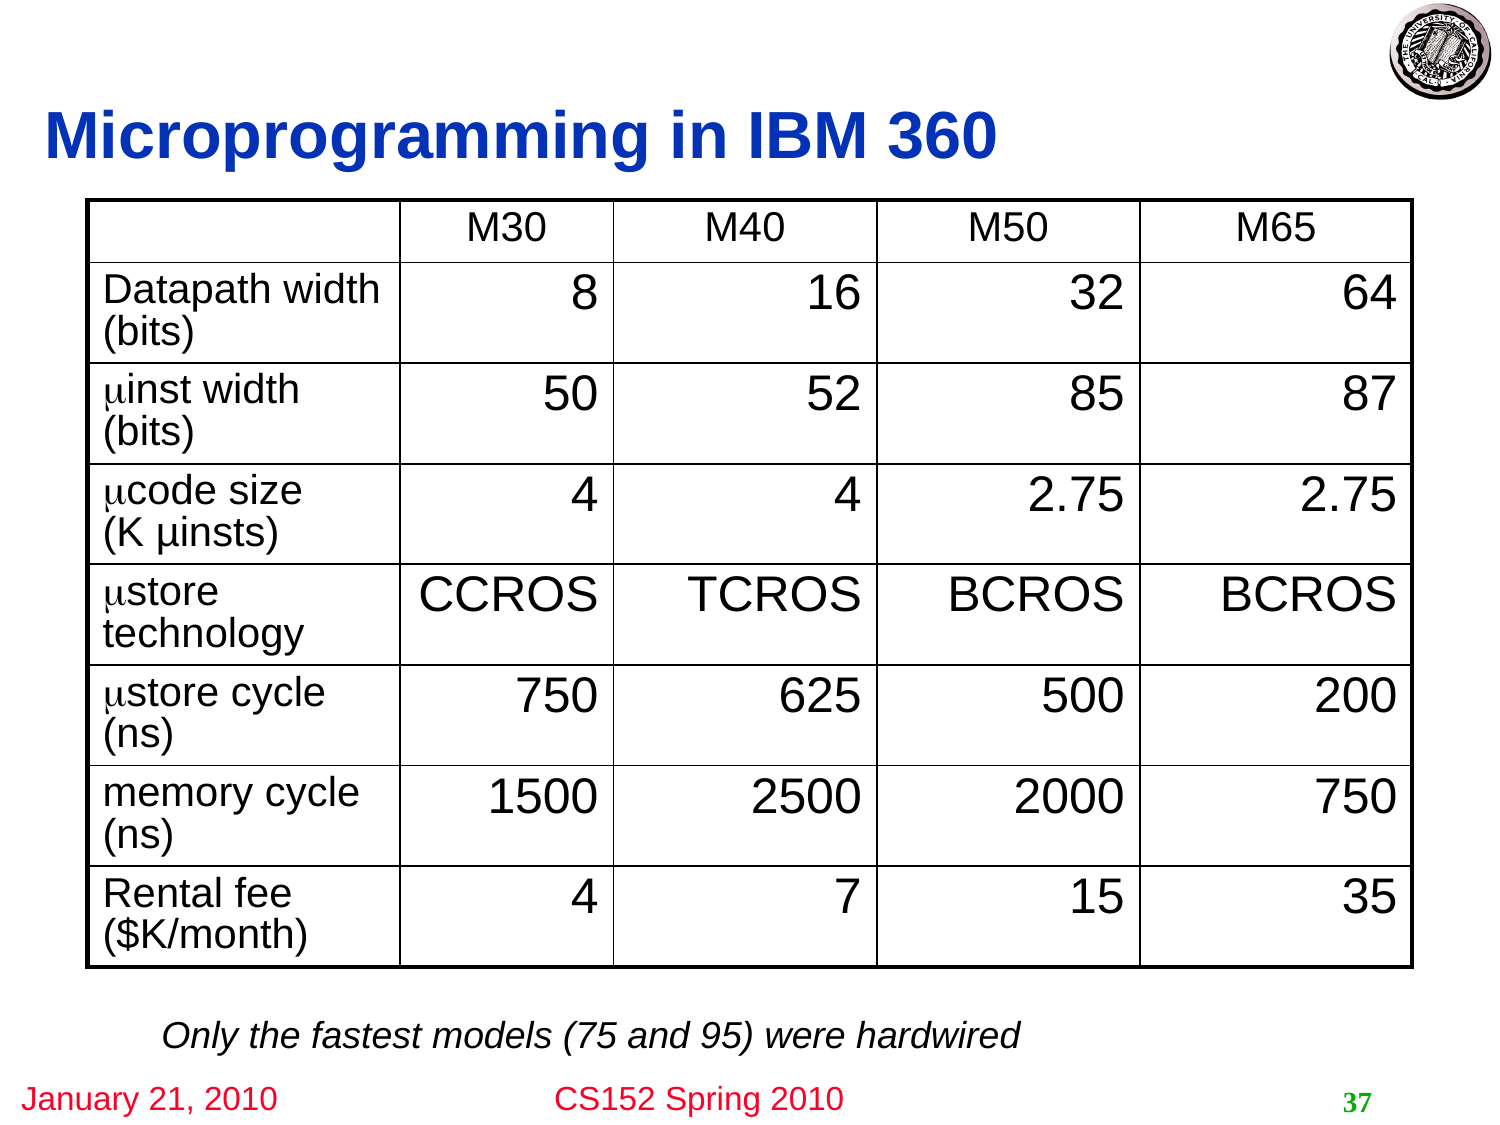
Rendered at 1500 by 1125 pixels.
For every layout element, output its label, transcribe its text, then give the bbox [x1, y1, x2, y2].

table_cell 500 [878, 666, 1139, 765]
table_cell 4 [614, 465, 876, 563]
table_cell 85 [878, 364, 1139, 463]
picture [1378, 0, 1500, 103]
table_cell 4 [401, 867, 613, 965]
table_cell 1500 [401, 766, 613, 865]
table_cell 2000 [878, 766, 1139, 865]
table_cell mcode size (K µinsts) [90, 465, 399, 563]
table_cell 15 [878, 867, 1139, 965]
table_cell 87 [1141, 364, 1410, 463]
slide_number 37 [1074, 1076, 1388, 1125]
table_cell TCROS [614, 565, 876, 664]
table_cell 52 [614, 364, 876, 463]
table_cell BCROS [1141, 565, 1410, 664]
table_cell 200 [1141, 666, 1410, 765]
table_cell Rental fee ($K/month) [90, 867, 399, 965]
table_header M30 [401, 202, 613, 262]
table_cell 35 [1141, 867, 1410, 965]
table_header M40 [614, 202, 876, 262]
table_cell 16 [614, 263, 876, 362]
table_cell 4 [401, 465, 613, 563]
list Only the fastest models (75 and 95) were hardwired [124, 1012, 1369, 1065]
table_cell mstore cycle (ns) [90, 666, 399, 765]
table_cell CCROS [401, 565, 613, 664]
table_header [90, 202, 399, 262]
table_cell 8 [401, 263, 613, 362]
table_cell 750 [401, 666, 613, 765]
table_cell 50 [401, 364, 613, 463]
table_cell 2.75 [878, 465, 1139, 563]
table_cell mstore technology [90, 565, 399, 664]
table_cell 2500 [614, 766, 876, 865]
table_cell 750 [1141, 766, 1410, 865]
table_cell 625 [614, 666, 876, 765]
table_cell 2.75 [1141, 465, 1410, 563]
table_cell BCROS [878, 565, 1139, 664]
table_cell Datapath width (bits) [90, 263, 399, 362]
table_cell 32 [878, 263, 1139, 362]
table_cell memory cycle (ns) [90, 766, 399, 865]
table_cell minst width (bits) [90, 364, 399, 463]
title Microprogramming in IBM 360 [28, 68, 1367, 207]
table_header M50 [878, 202, 1139, 262]
table_cell 64 [1141, 263, 1410, 362]
table_header M65 [1141, 202, 1410, 262]
table_cell 7 [614, 867, 876, 965]
